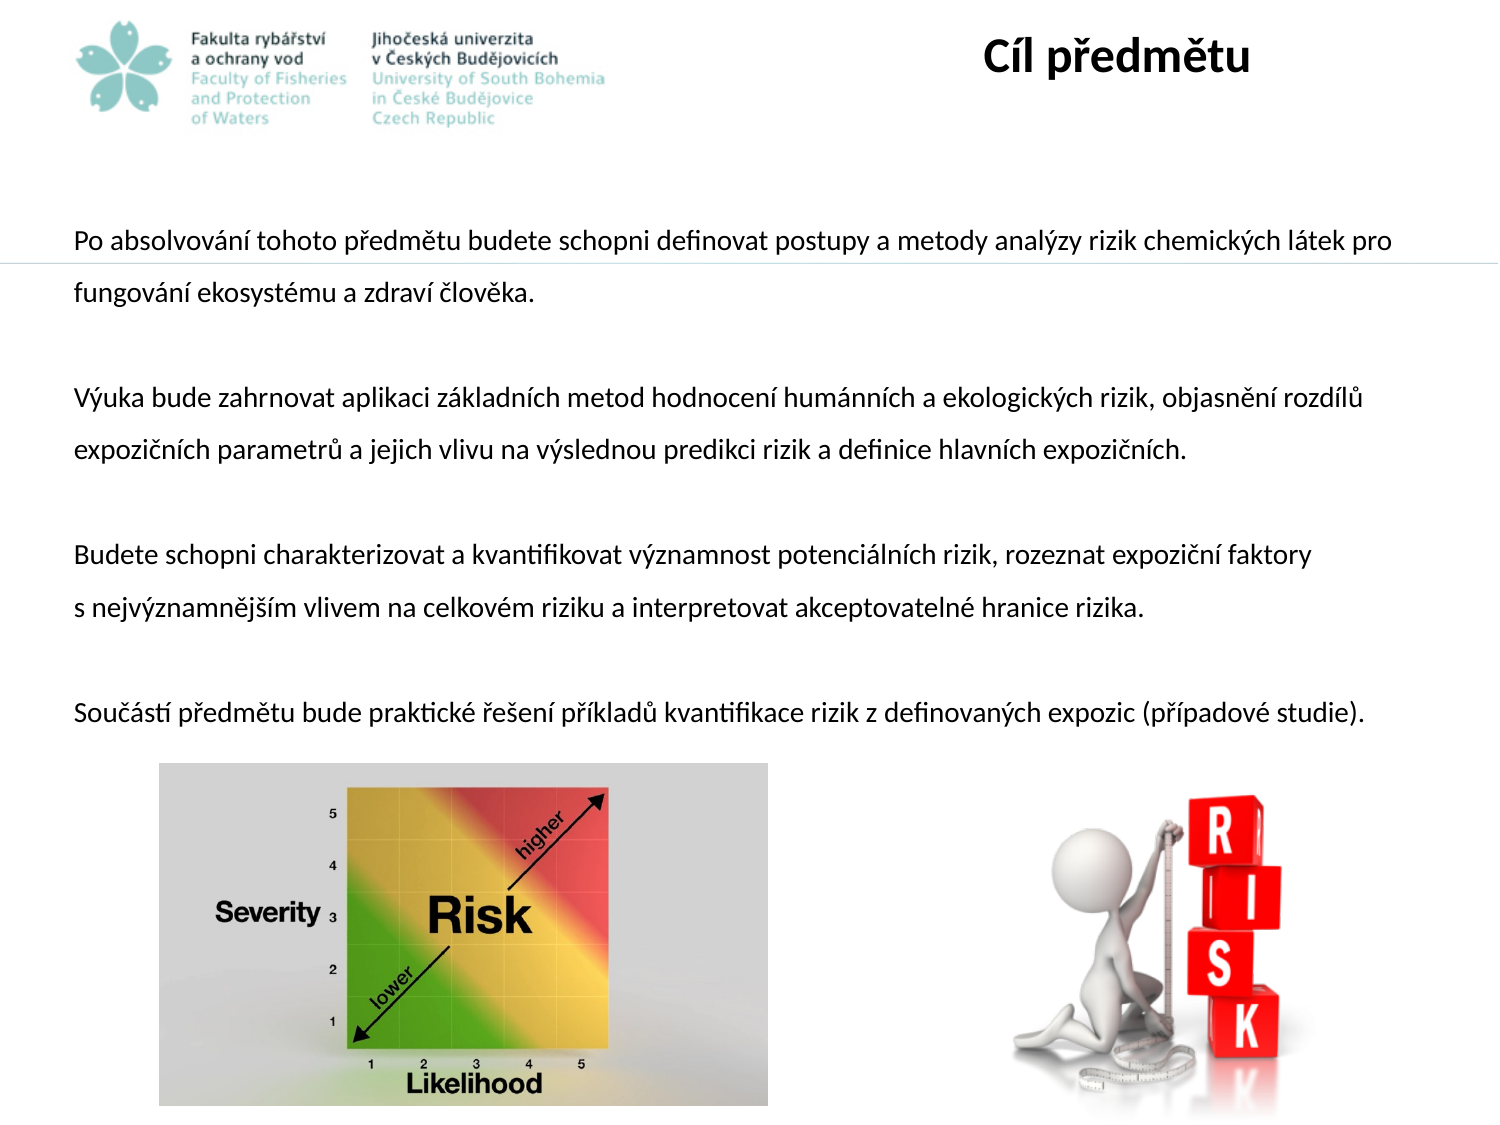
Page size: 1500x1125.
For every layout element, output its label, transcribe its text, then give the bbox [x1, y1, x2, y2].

picture [994, 785, 1331, 1123]
text_box Po absolvování tohoto předmětu budete schopni definovat postupy a metody analýzy rizik chemických látek pro fungování ekosystému a zdraví člověka. Výuka bude zahrnovat aplikaci základních metod hodnocení humánních a ekologických rizik, objasnění rozdílů expozičních parametrů a jejich vlivu na výslednou predikci rizik a definice hlavních expozičních. Budete schopni charakterizovat a kvantifikovat významnost potenciálních rizik, rozeznat expoziční faktory s nejvýznamnějším vlivem na celkovém riziku a interpretovat akceptovatelné hranice rizika. Součástí předmětu bude praktické řešení příkladů kvantifikace rizik z definovaných expozic (případové studie). [59, 272, 1443, 736]
picture [0, 0, 1499, 264]
picture [159, 762, 768, 1106]
